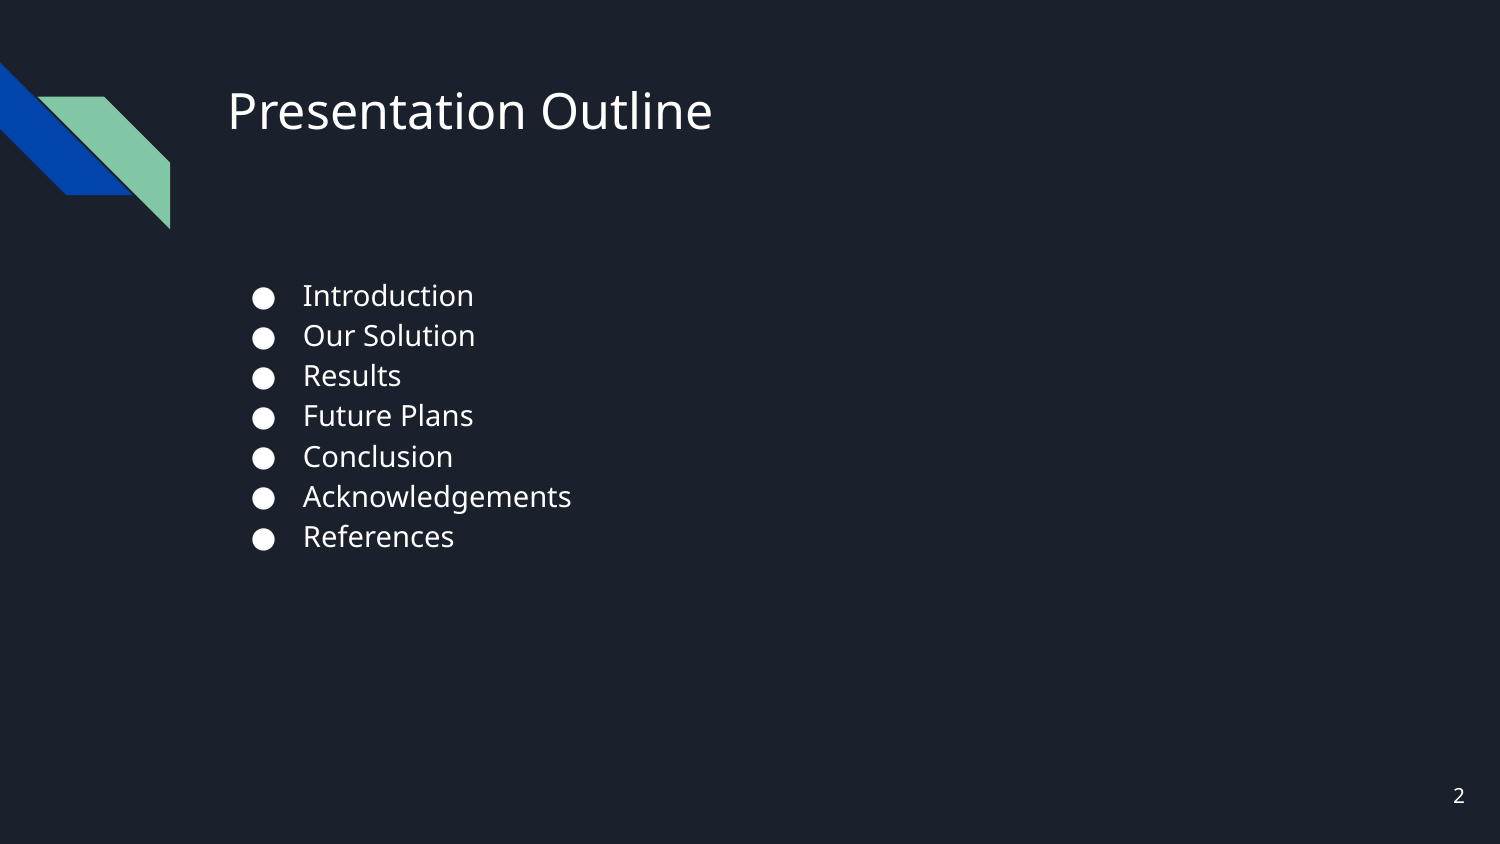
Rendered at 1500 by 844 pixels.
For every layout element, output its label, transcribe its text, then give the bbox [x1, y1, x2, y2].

title Presentation Outline [212, 64, 1368, 215]
list Introduction Our Solution Results Future Plans Conclusion Acknowledgements References [212, 257, 1368, 735]
slide_number ‹#› [1389, 764, 1480, 830]
